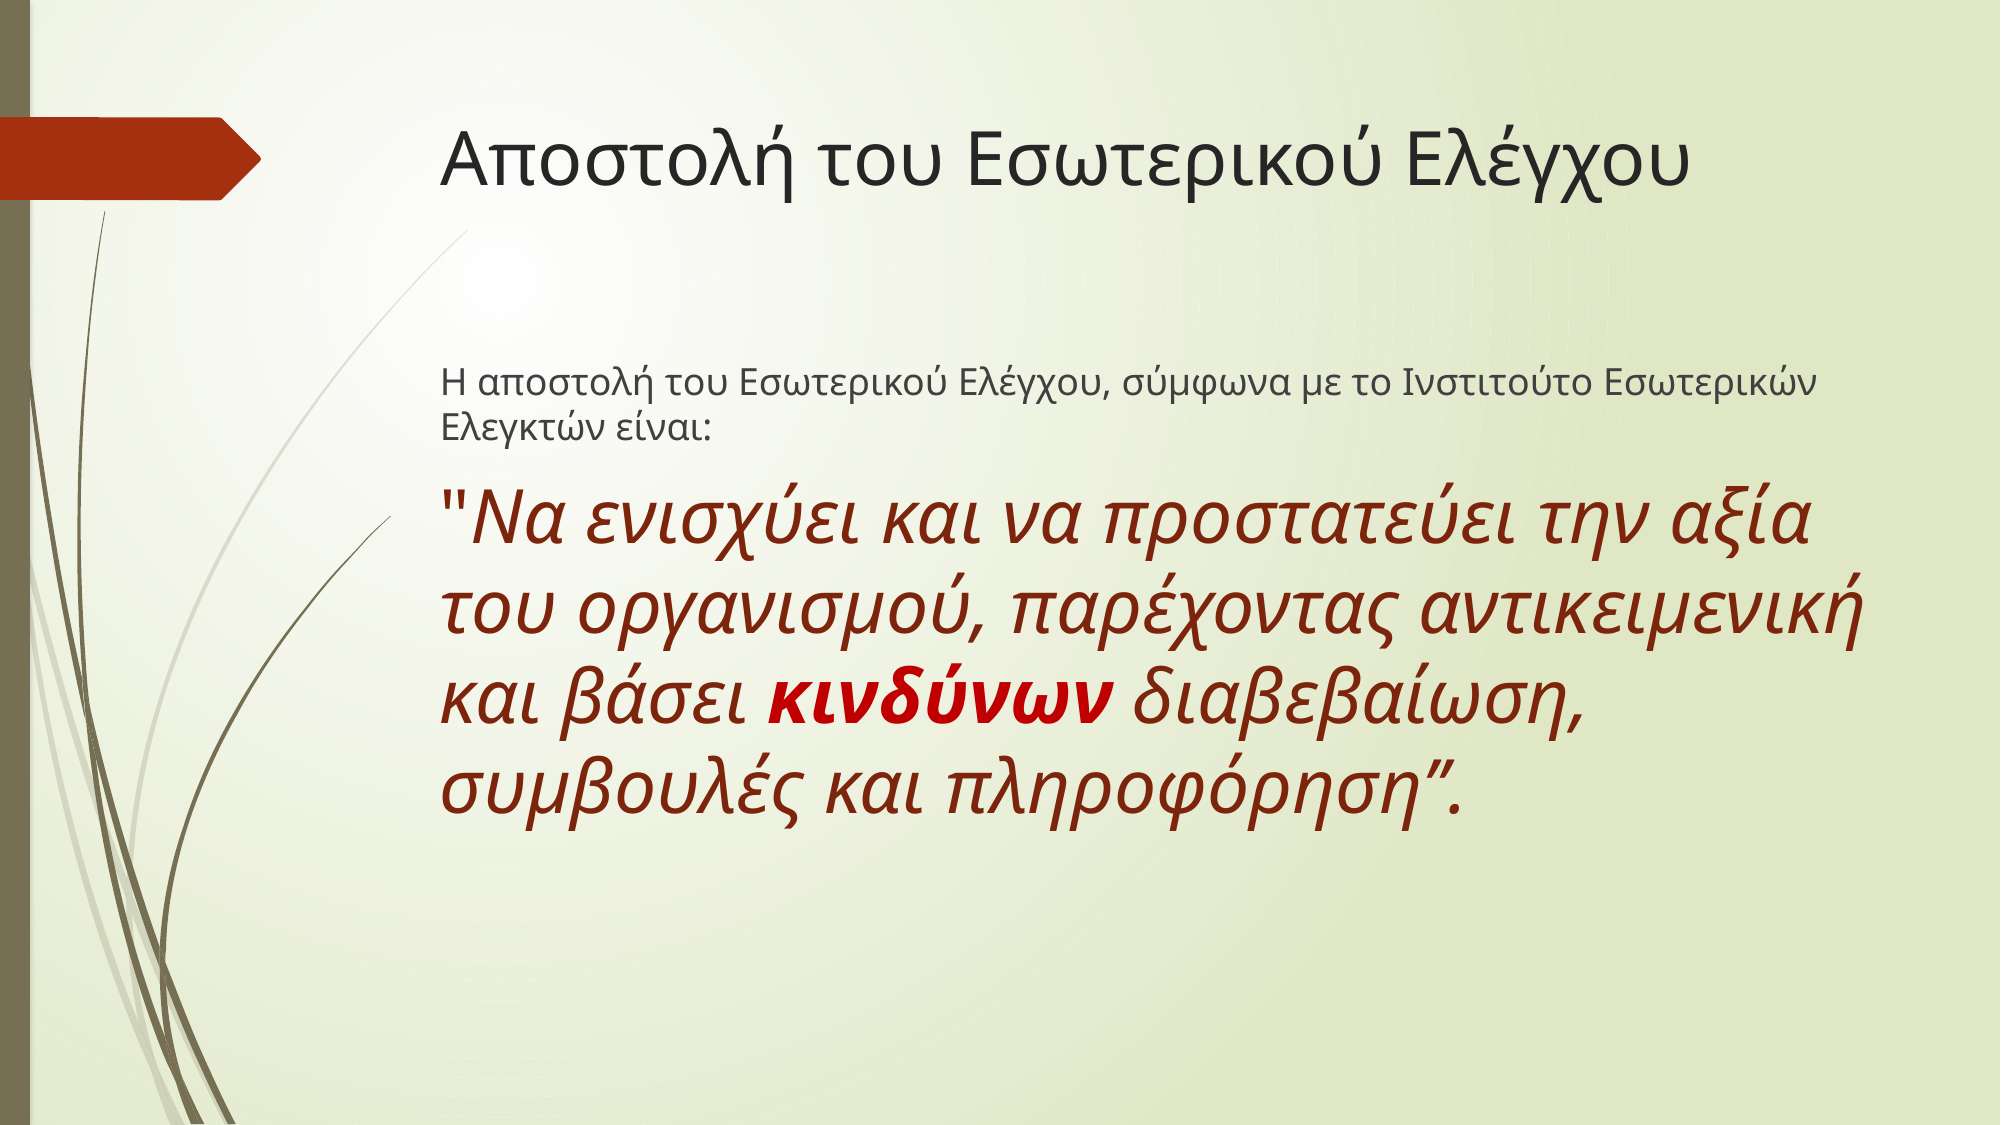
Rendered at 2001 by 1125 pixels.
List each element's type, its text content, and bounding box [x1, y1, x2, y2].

list Η αποστολή του Εσωτερικού Ελέγχου, σύμφωνα με το Ινστιτούτο Εσωτερικών Ελεγκτών είναι: "Να ενισχύει και να προστατεύει την αξία του οργανισμού, παρέχοντας αντικειμενική και βάσει κινδύνων διαβεβαίωση, συμβουλές και πληροφόρηση’’. [424, 350, 1888, 970]
title Αποστολή του Εσωτερικού Ελέγχου [425, 102, 1888, 313]
